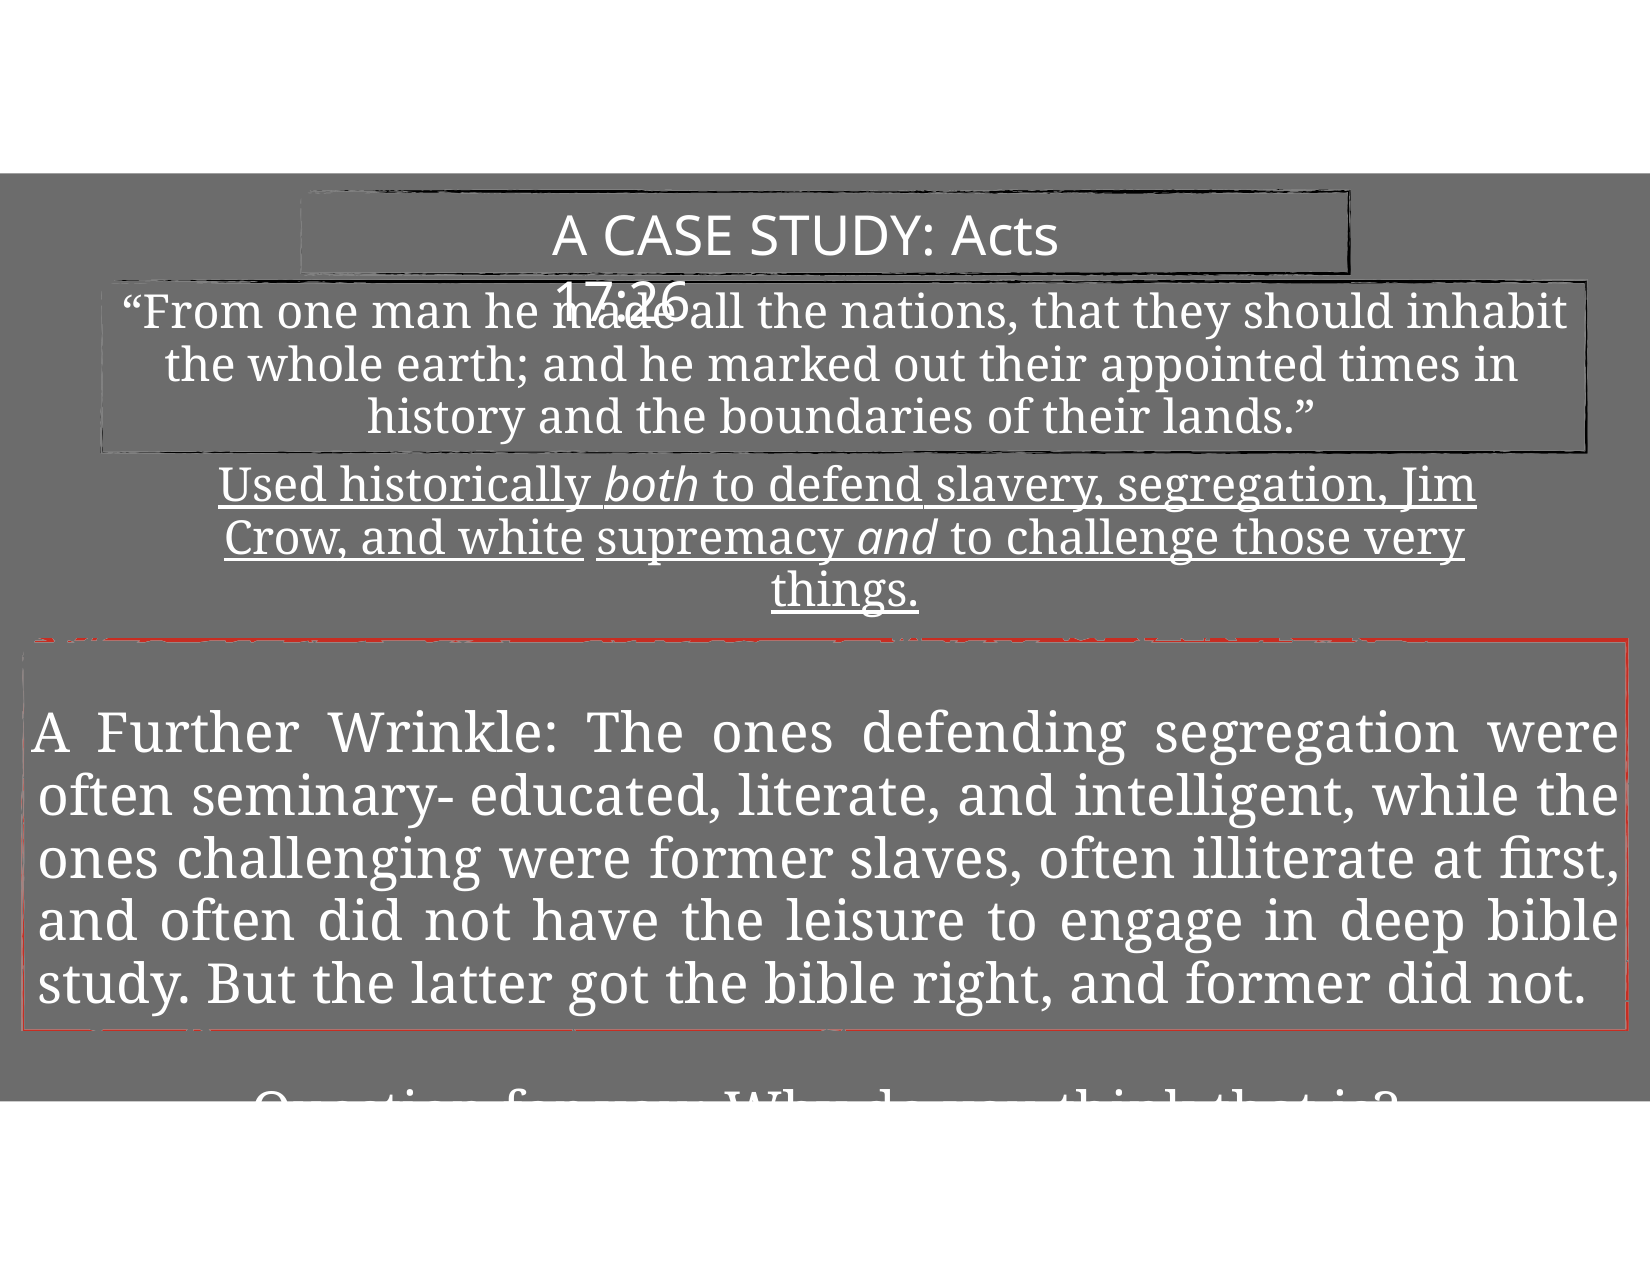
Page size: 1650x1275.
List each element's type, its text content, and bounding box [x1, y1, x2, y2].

text_box “From one man he made all the nations, that they should inhabit the whole earth; and he marked out their appointed times in history and the boundaries of their lands.” Used historically both to defend slavery, segregation, Jim Crow, and white supremacy and to challenge those very things. A Further Wrinkle: The ones defending segregation were often seminary- educated, literate, and intelligent, while the ones challenging were former slaves, often illiterate at first, and often did not have the leisure to engage in deep bible study. But the latter got the bible right, and former did not. Question for you: Why do you think that is? [29, 278, 1621, 638]
picture [21, 638, 1629, 1031]
text_box “From one man he made all the nations, that they should inhabit the whole earth; and he marked out their appointed times in history and the boundaries of their lands.” Used historically both to defend slavery, segregation, Jim Crow, and white supremacy and to challenge those very things. A Further Wrinkle: The ones defending segregation were often seminary- educated, literate, and intelligent, while the ones challenging were former slaves, often illiterate at first, and often did not have the leisure to engage in deep bible study. But the latter got the bible right, and former did not. Question for you: Why do you think that is? [29, 1042, 1621, 1143]
picture [100, 189, 1588, 454]
